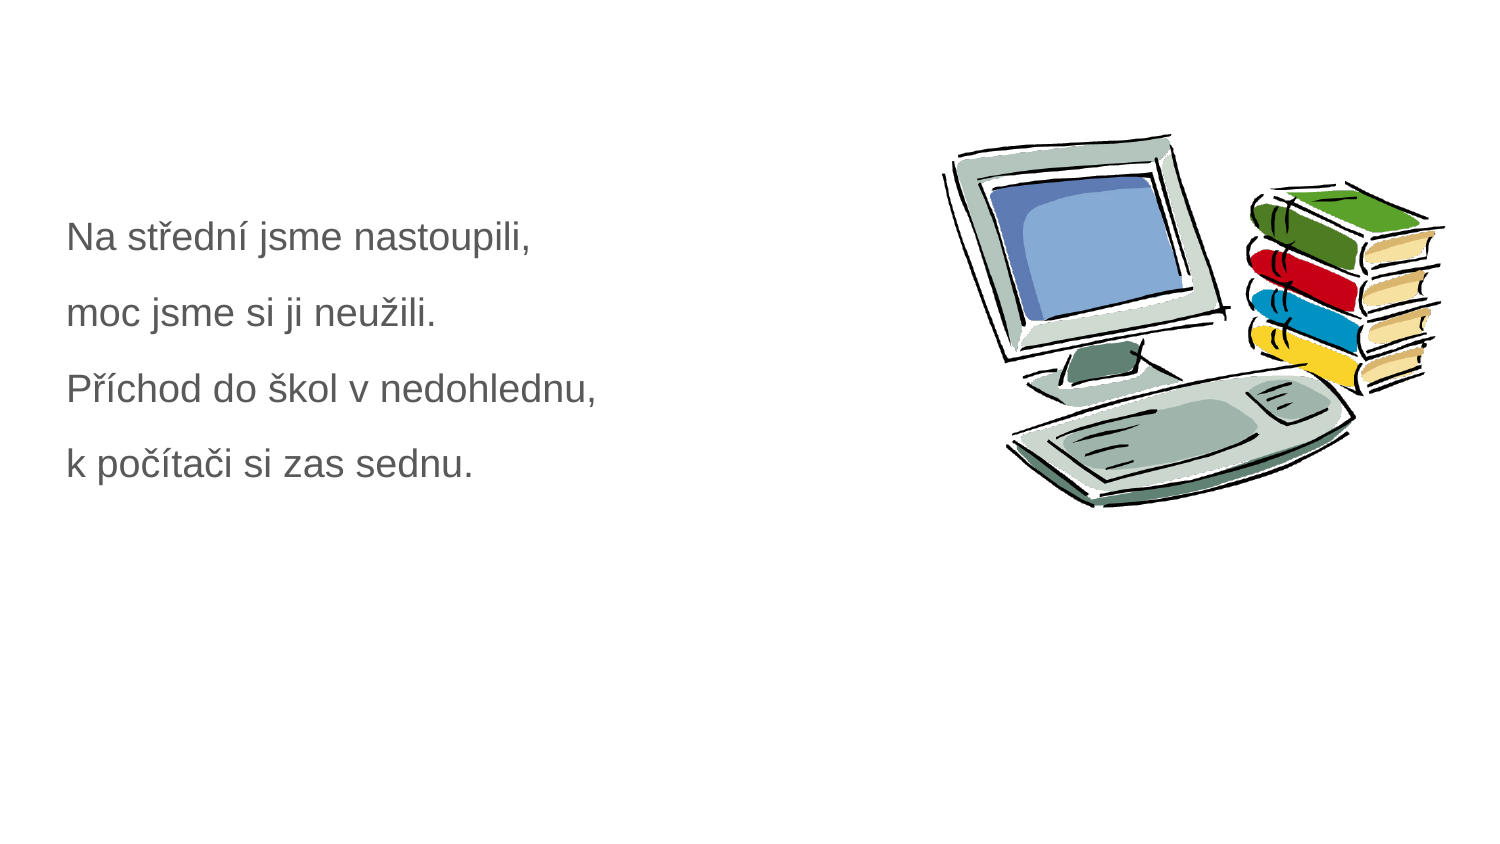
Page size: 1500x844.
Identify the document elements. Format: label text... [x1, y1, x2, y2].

picture [942, 130, 1450, 509]
list Na střední jsme nastoupili, moc jsme si ji neužili. Příchod do škol v nedohlednu, k počítači si zas sednu. [51, 193, 1449, 755]
